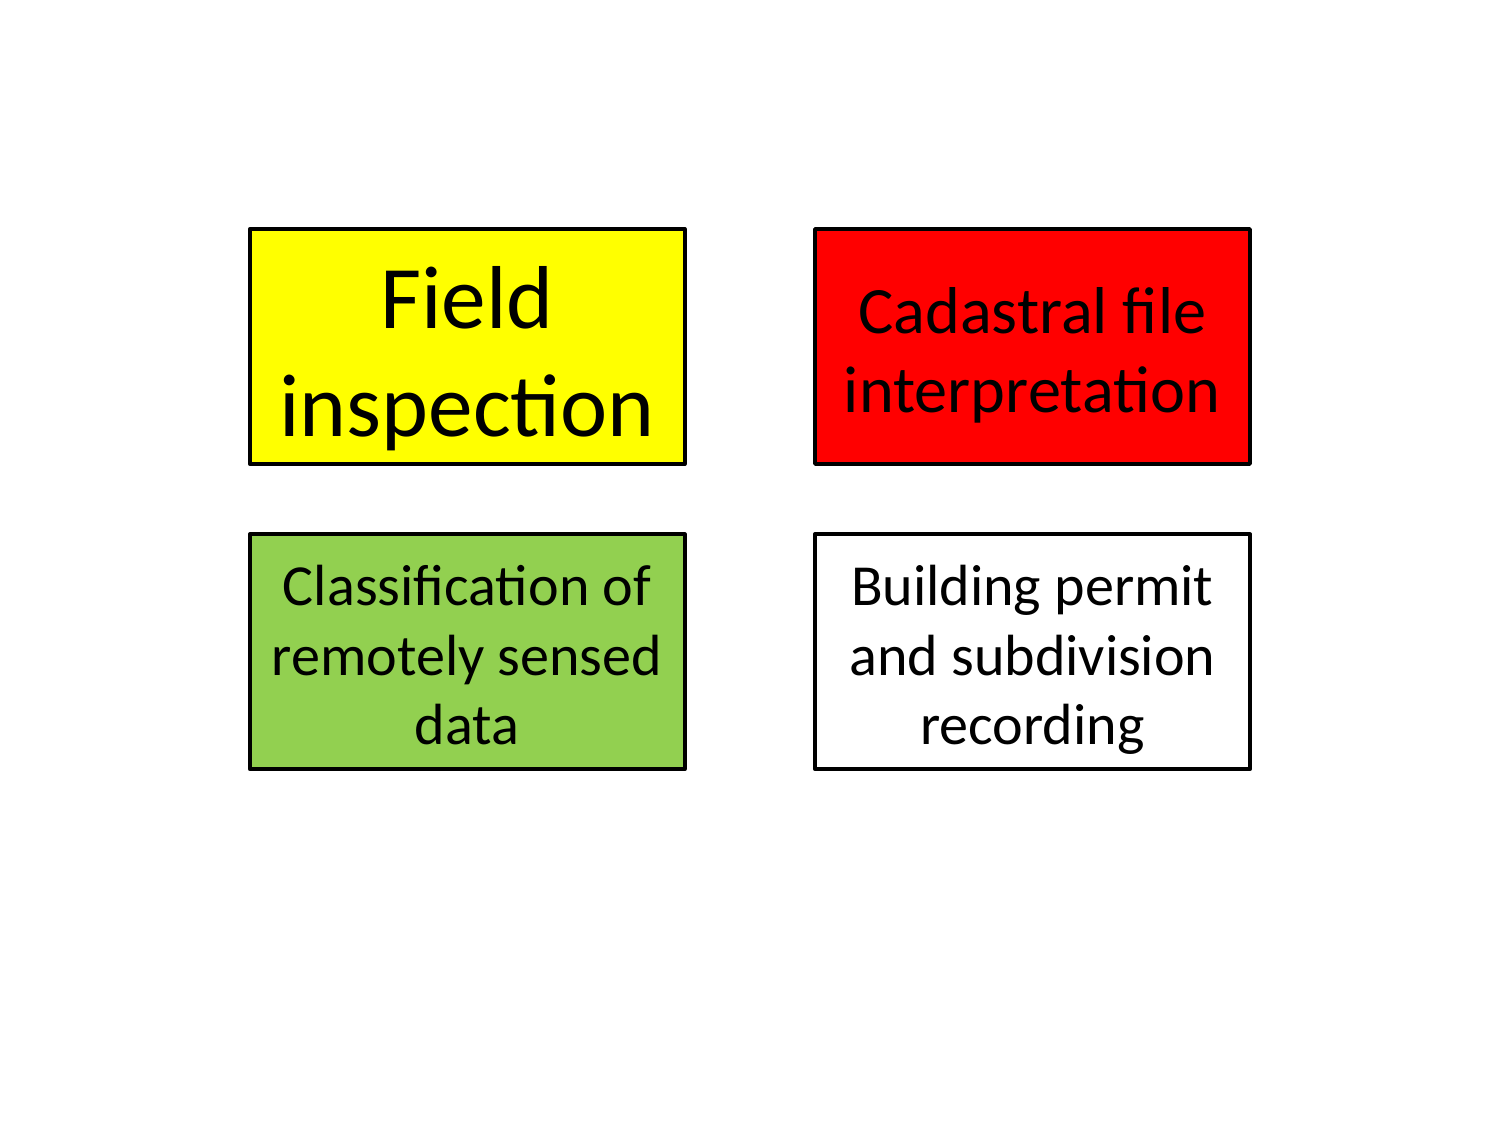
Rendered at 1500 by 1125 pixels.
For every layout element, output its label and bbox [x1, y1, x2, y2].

text_box [249, 228, 1251, 897]
